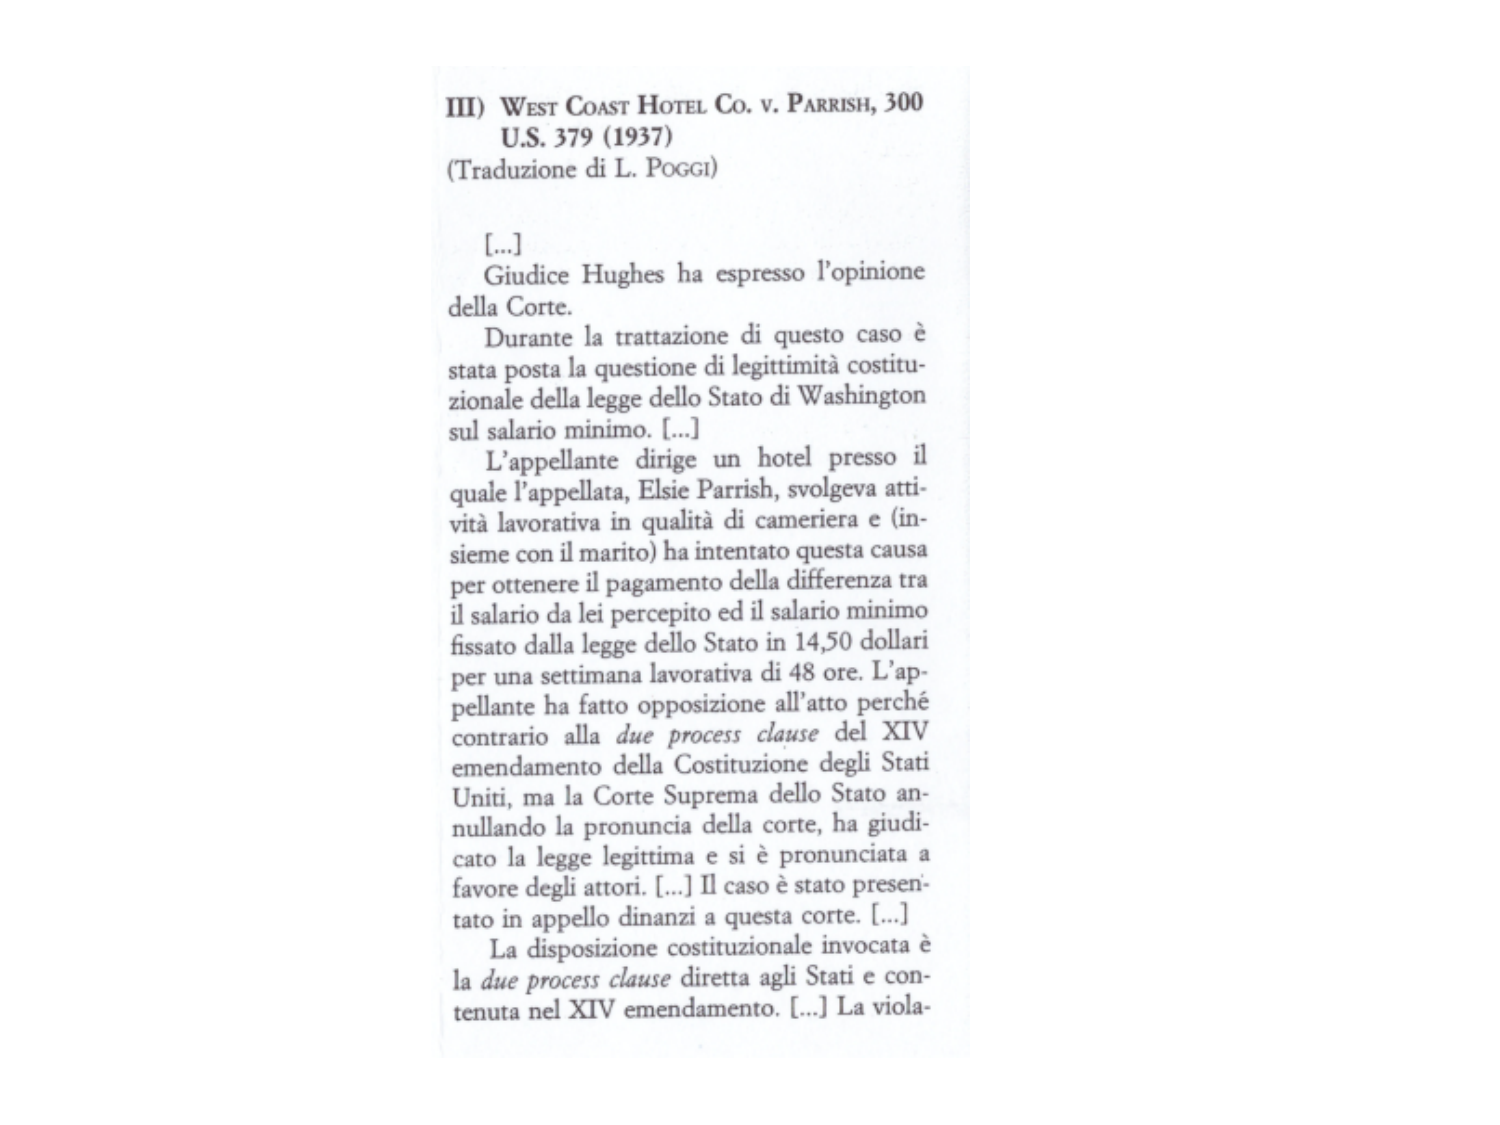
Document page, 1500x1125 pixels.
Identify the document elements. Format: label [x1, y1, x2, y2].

picture [430, 66, 970, 1058]
